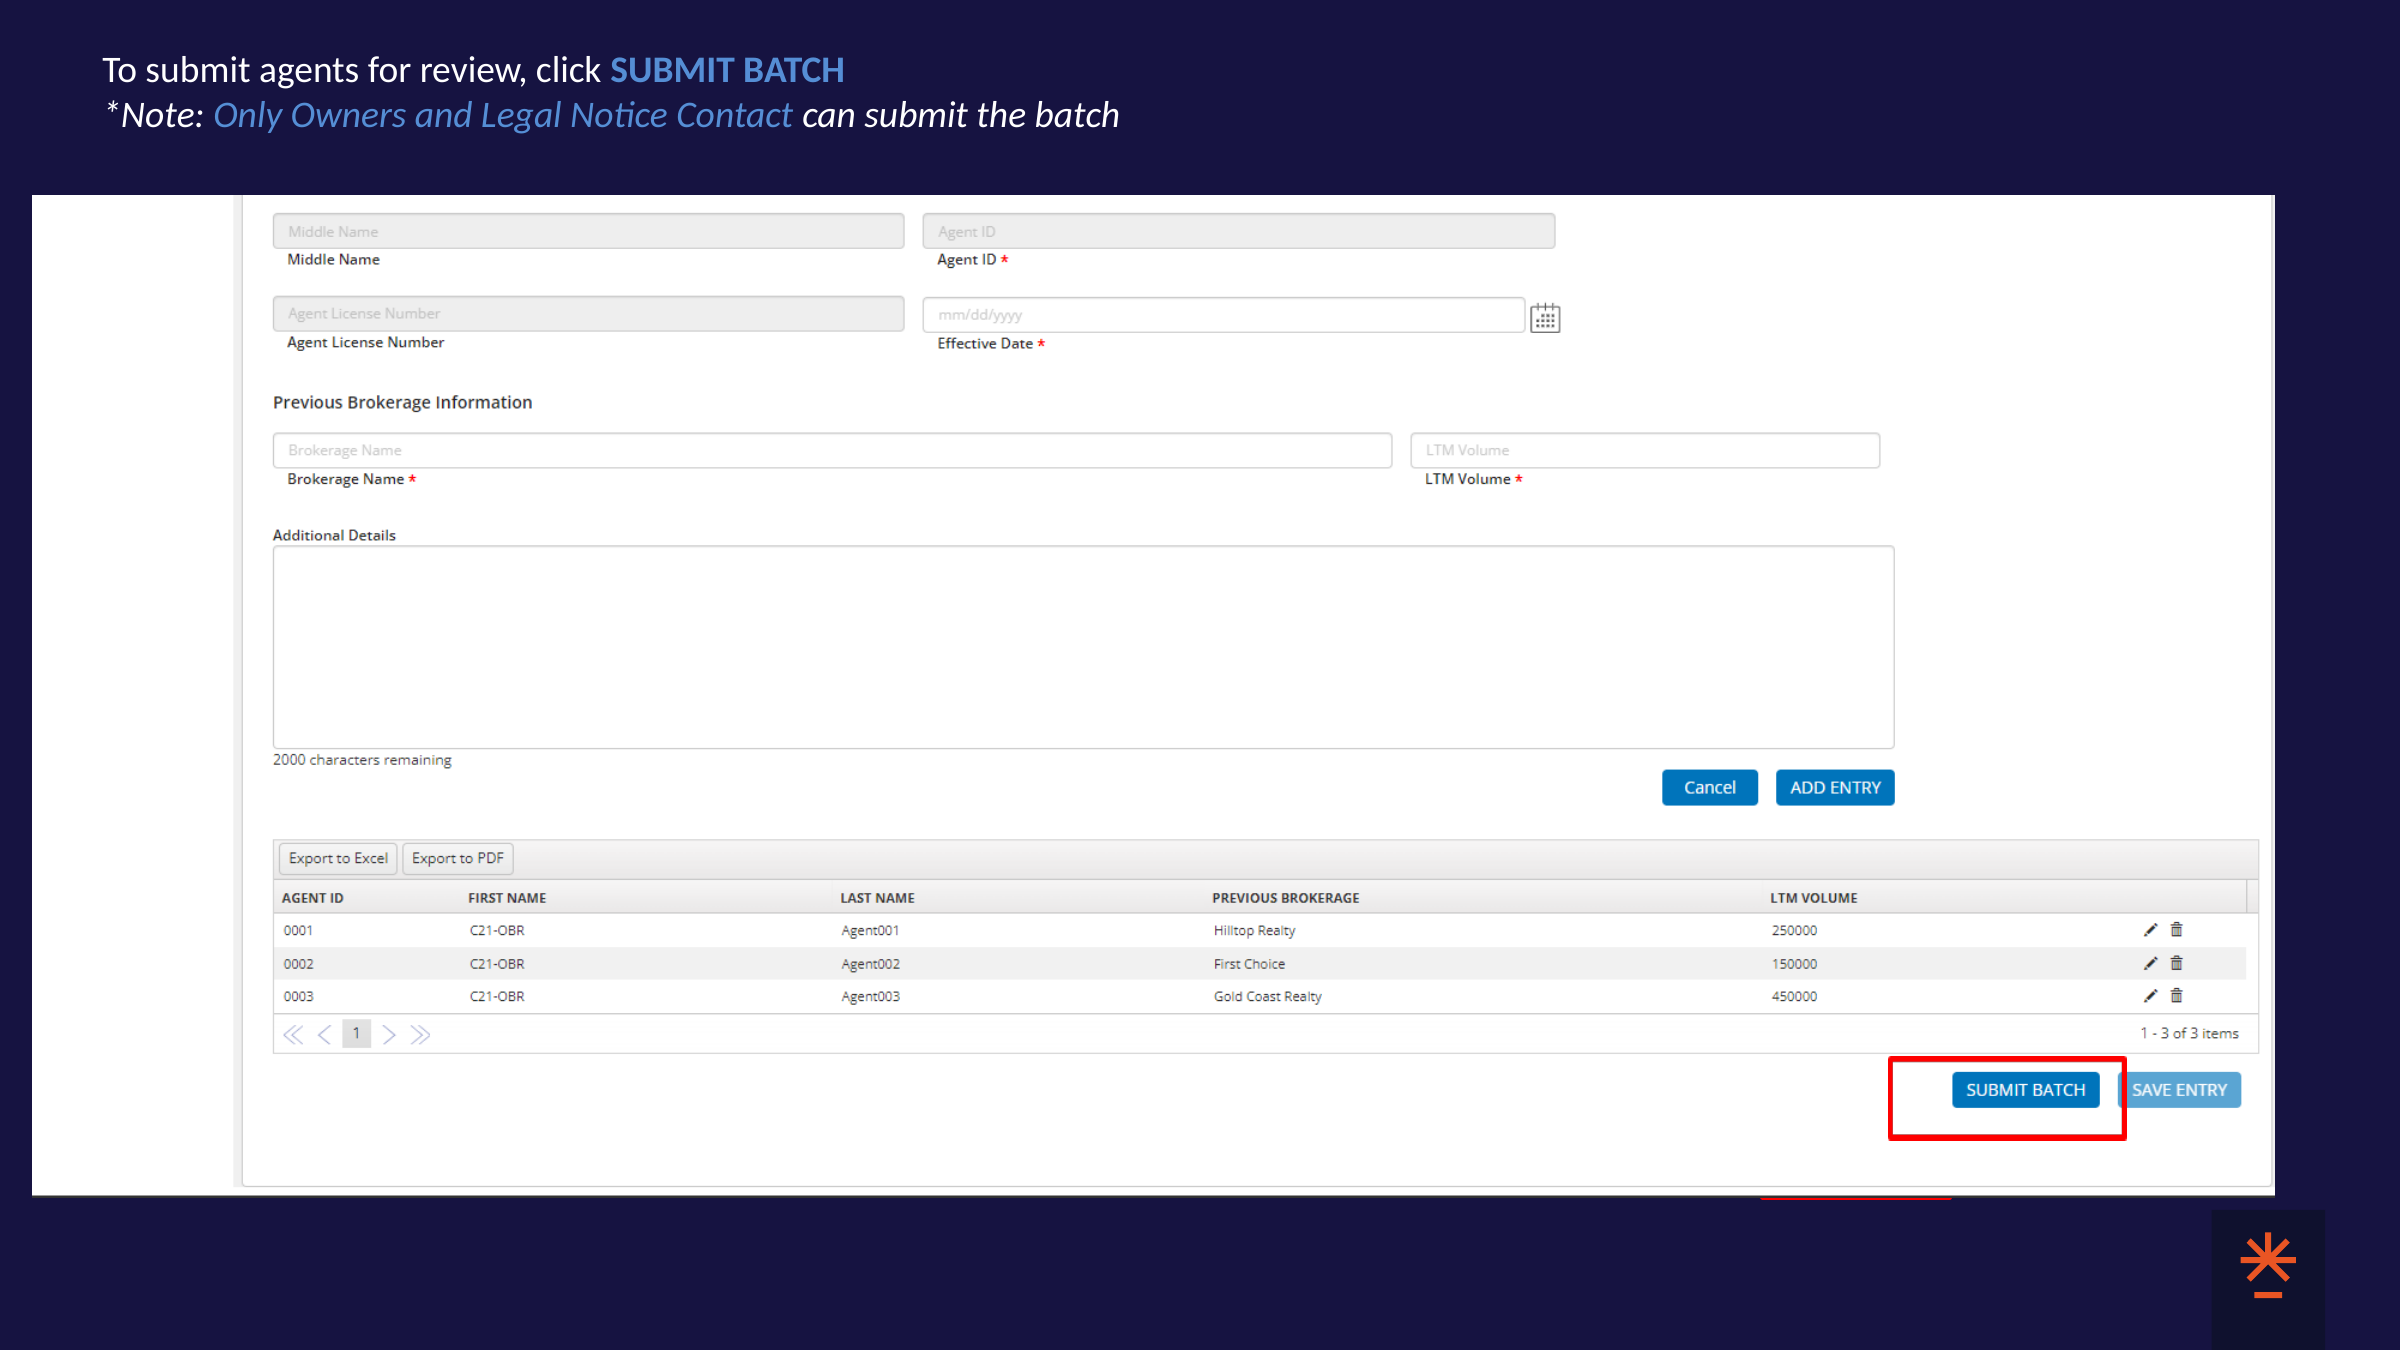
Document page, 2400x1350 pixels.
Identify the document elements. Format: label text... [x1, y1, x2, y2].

picture [32, 195, 2275, 1198]
text_box To submit agents for review, click SUBMIT BATCH *Note: Only Owners and Legal Notice Contact can submit the batch [87, 37, 2400, 188]
